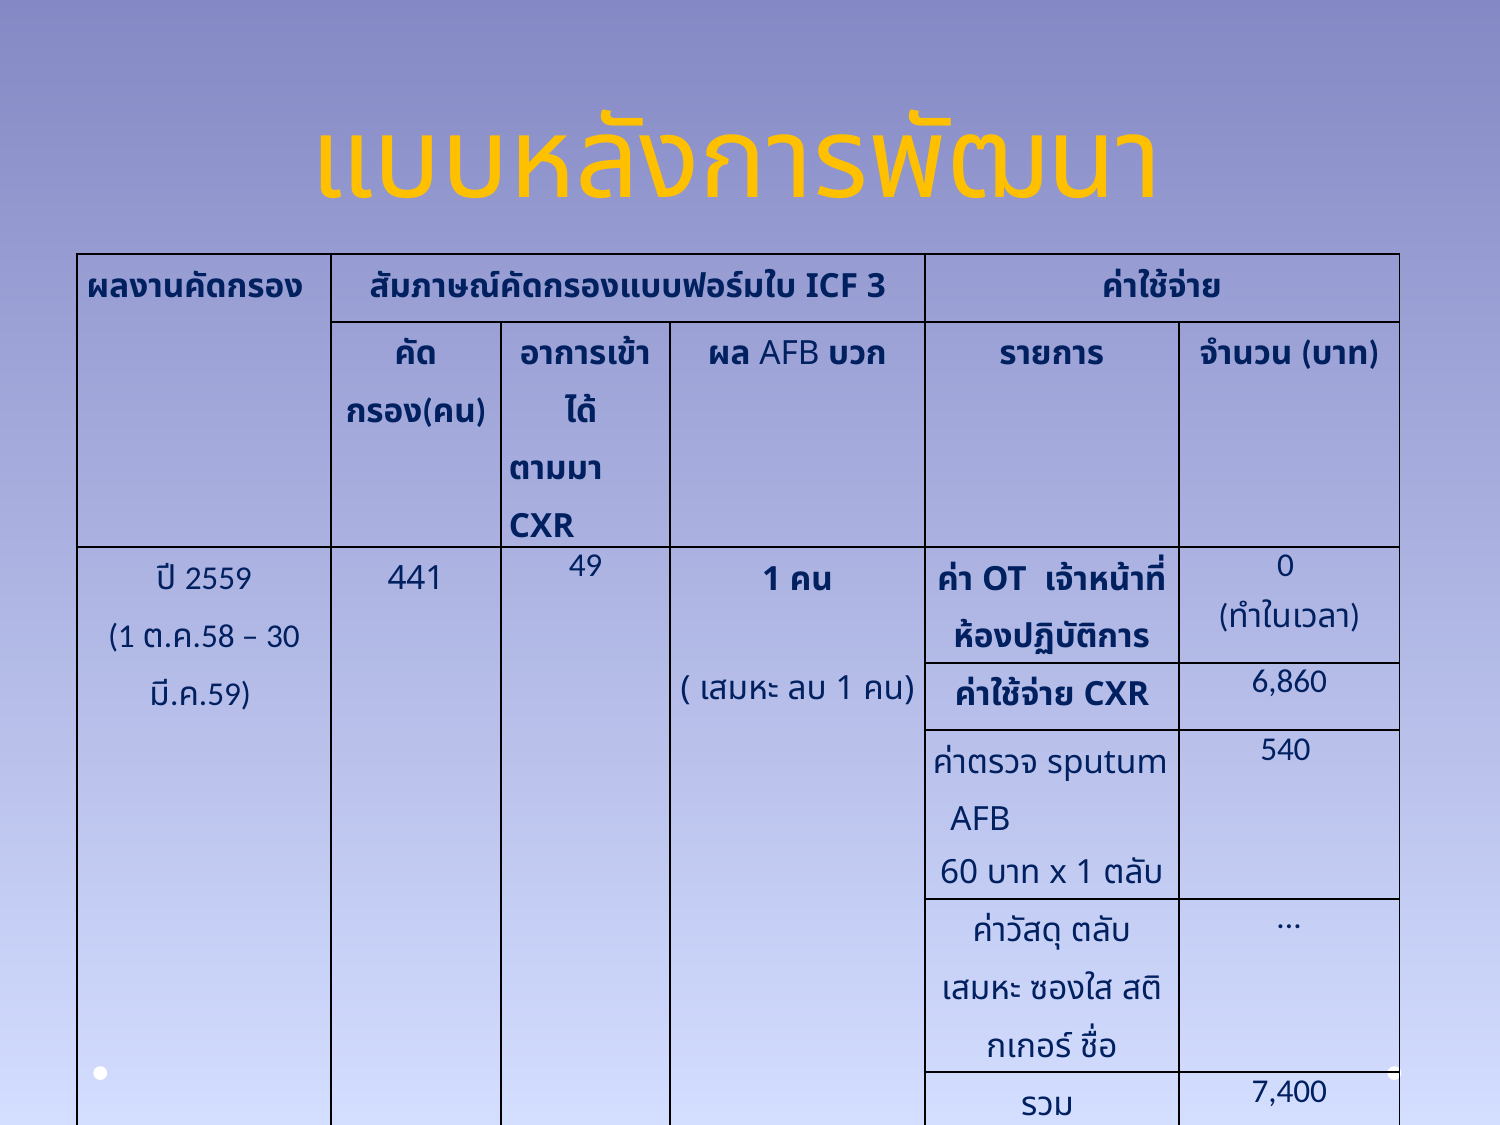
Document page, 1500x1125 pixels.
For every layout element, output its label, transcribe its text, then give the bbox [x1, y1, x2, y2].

table_header สัมภาษณ์คัดกรองแบบฟอร์มใบ ICF 3 [332, 255, 924, 321]
table_cell คัดกรอง(คน) [332, 323, 500, 546]
table_cell ปี 2559 (1 ต.ค.58 – 30 มี.ค.59) [78, 548, 330, 1125]
table_cell 6,860 [1180, 664, 1399, 729]
table_cell 540 [1180, 731, 1399, 898]
table_cell 1 คน ( เสมหะ ลบ 1 คน) [671, 548, 924, 1125]
table_cell 0 (ทำในเวลา) [1180, 548, 1399, 662]
table_cell ค่าใช้จ่าย CXR [926, 664, 1178, 729]
table_header ค่าใช้จ่าย [926, 255, 1399, 321]
table_cell รวม [926, 1073, 1178, 1125]
table_cell ... [1180, 900, 1399, 1071]
table_cell อาการเข้าได้ ตามมา CXR [502, 323, 669, 546]
table_cell ค่าตรวจ sputum AFB 60 บาท x 1 ตลับ [926, 731, 1178, 898]
table_cell ค่าวัสดุ ตลับเสมหะ ซองใส สติกเกอร์ ชื่อ [926, 900, 1178, 1071]
table_cell จำนวน (บาท) [1180, 323, 1399, 546]
table_cell ค่า OT เจ้าหน้าที่ห้องปฏิบัติการ [926, 548, 1178, 662]
table_cell 7,400 [1180, 1073, 1399, 1125]
table_cell 49 [502, 548, 669, 1125]
table_cell ผล AFB บวก [671, 323, 924, 546]
table_cell รายการ [926, 323, 1178, 546]
table_header ผลงานคัดกรอง [78, 255, 330, 546]
title แบบหลังการพัฒนา [76, 30, 1427, 228]
table_cell 441 [332, 548, 500, 1125]
